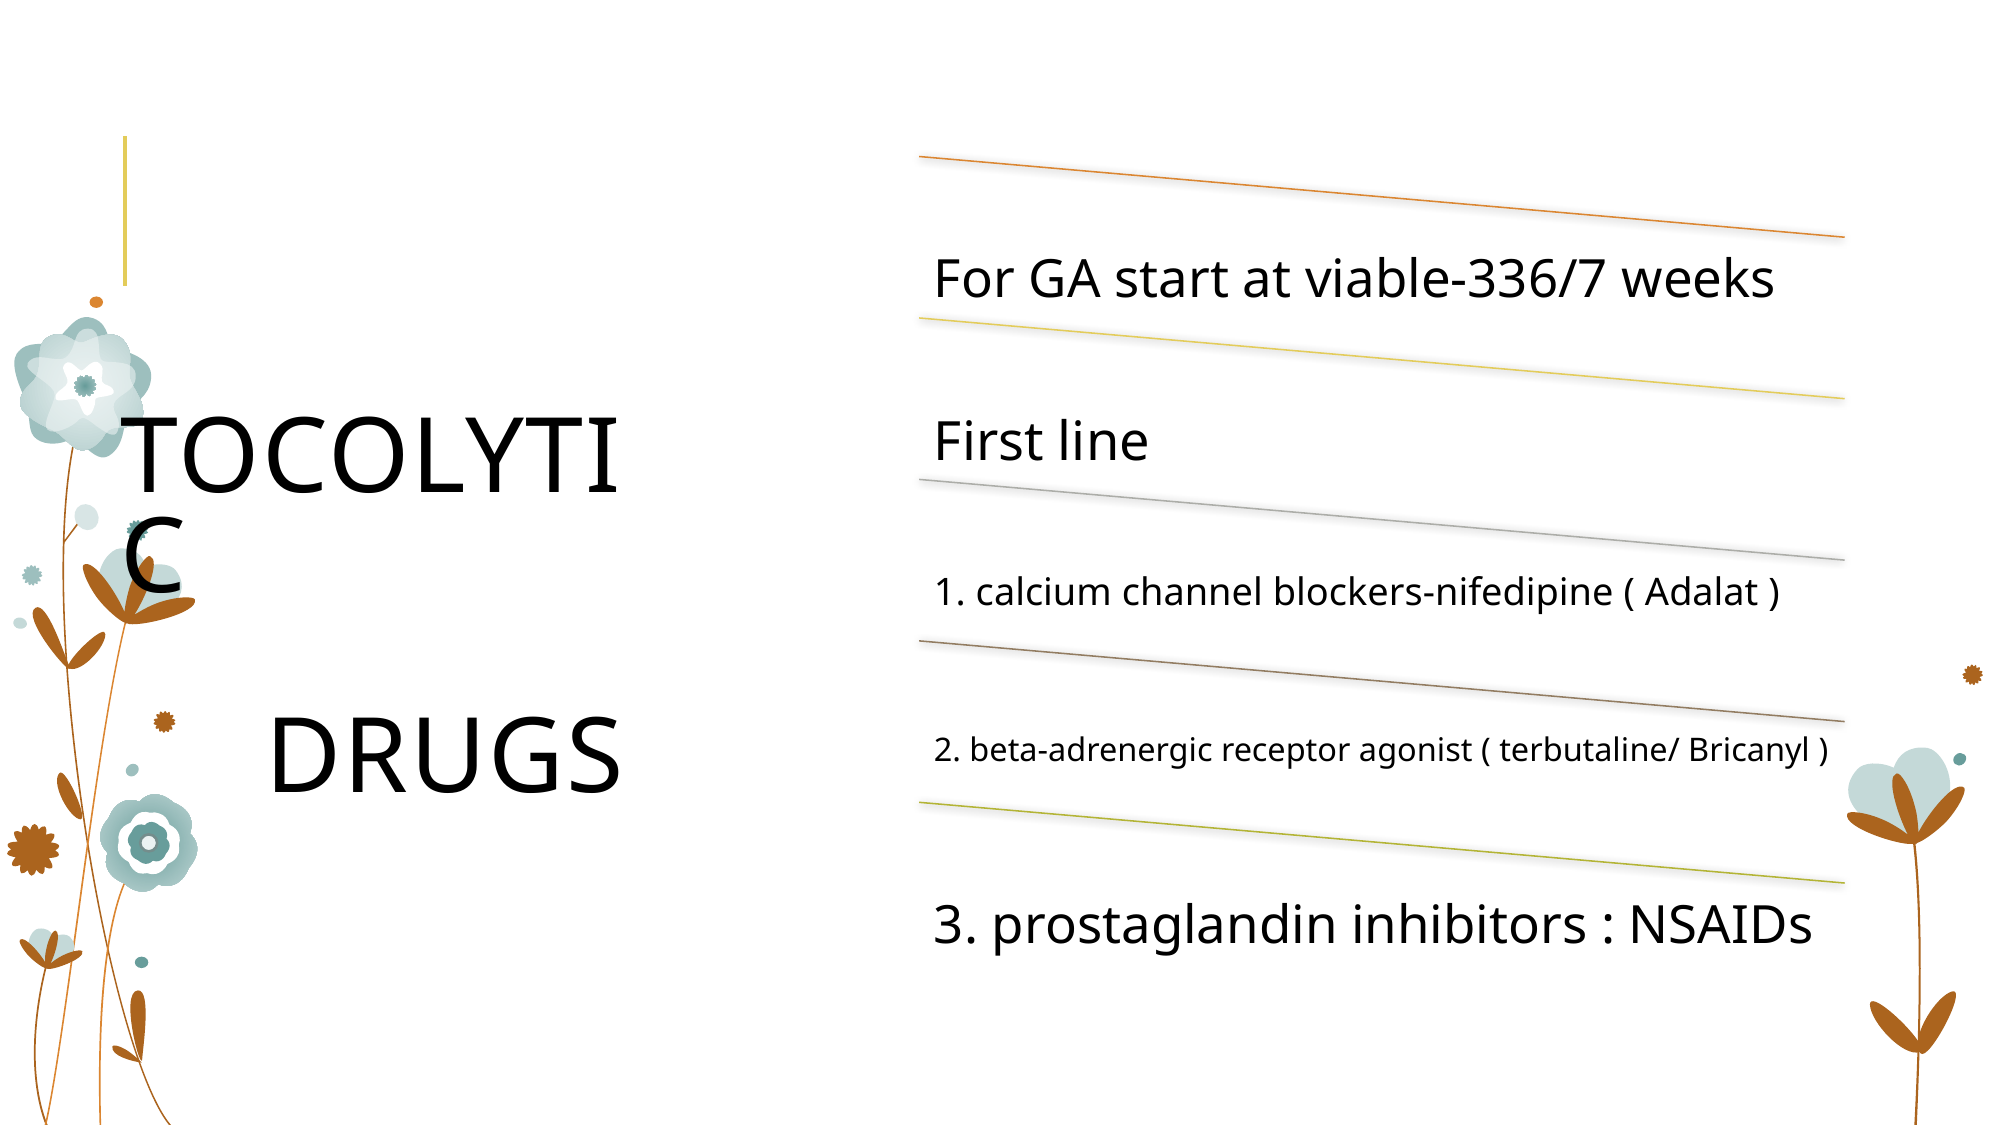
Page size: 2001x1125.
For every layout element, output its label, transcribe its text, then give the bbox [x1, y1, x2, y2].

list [918, 156, 1845, 964]
title Tocolytic drugs [105, 105, 666, 1020]
